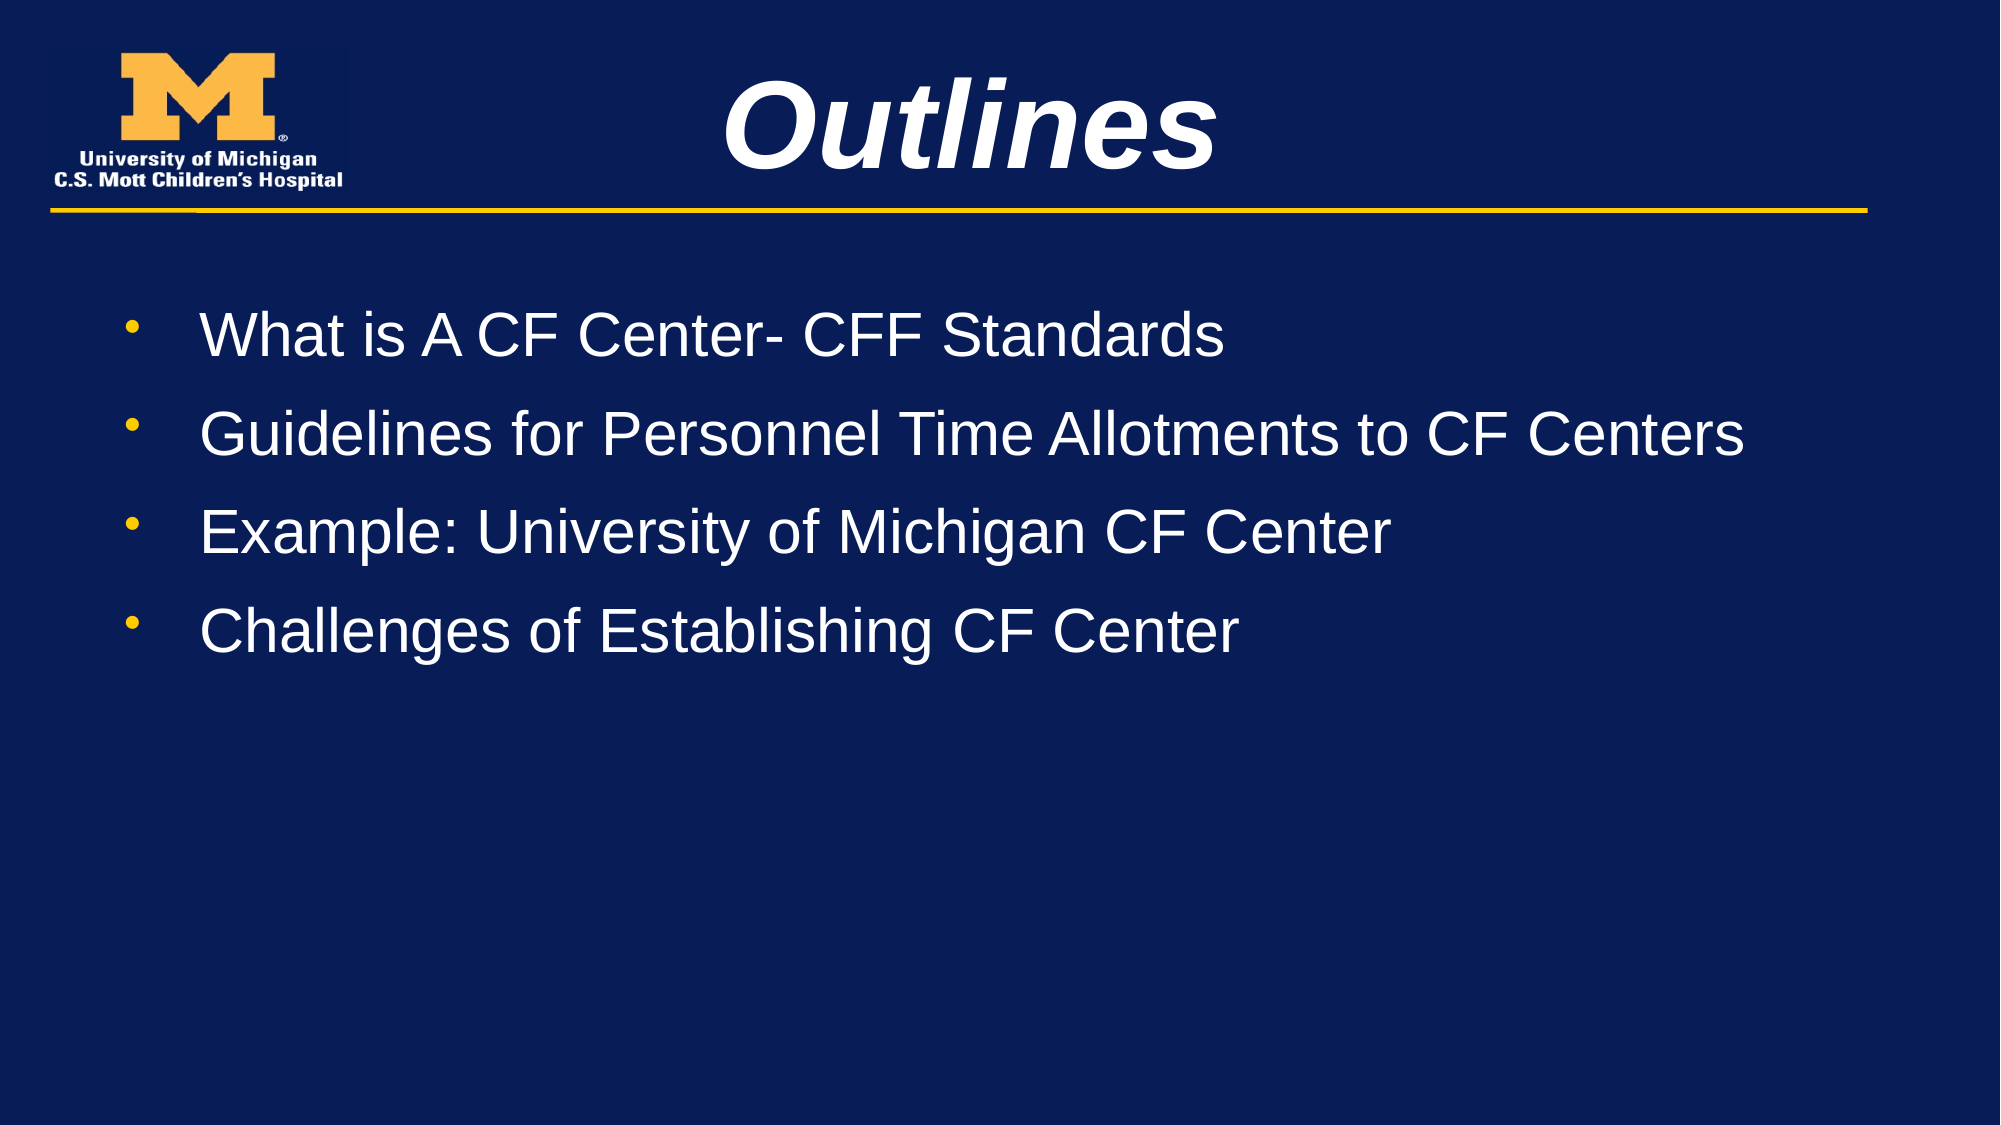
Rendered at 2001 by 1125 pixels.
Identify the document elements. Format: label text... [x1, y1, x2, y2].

picture [47, 48, 349, 194]
title Outlines [400, 56, 1542, 202]
list What is A CF Center- CFF Standards Guidelines for Personnel Time Allotments to CF Centers Example: University of Michigan CF Center Challenges of Establishing CF Center [108, 294, 1883, 1102]
